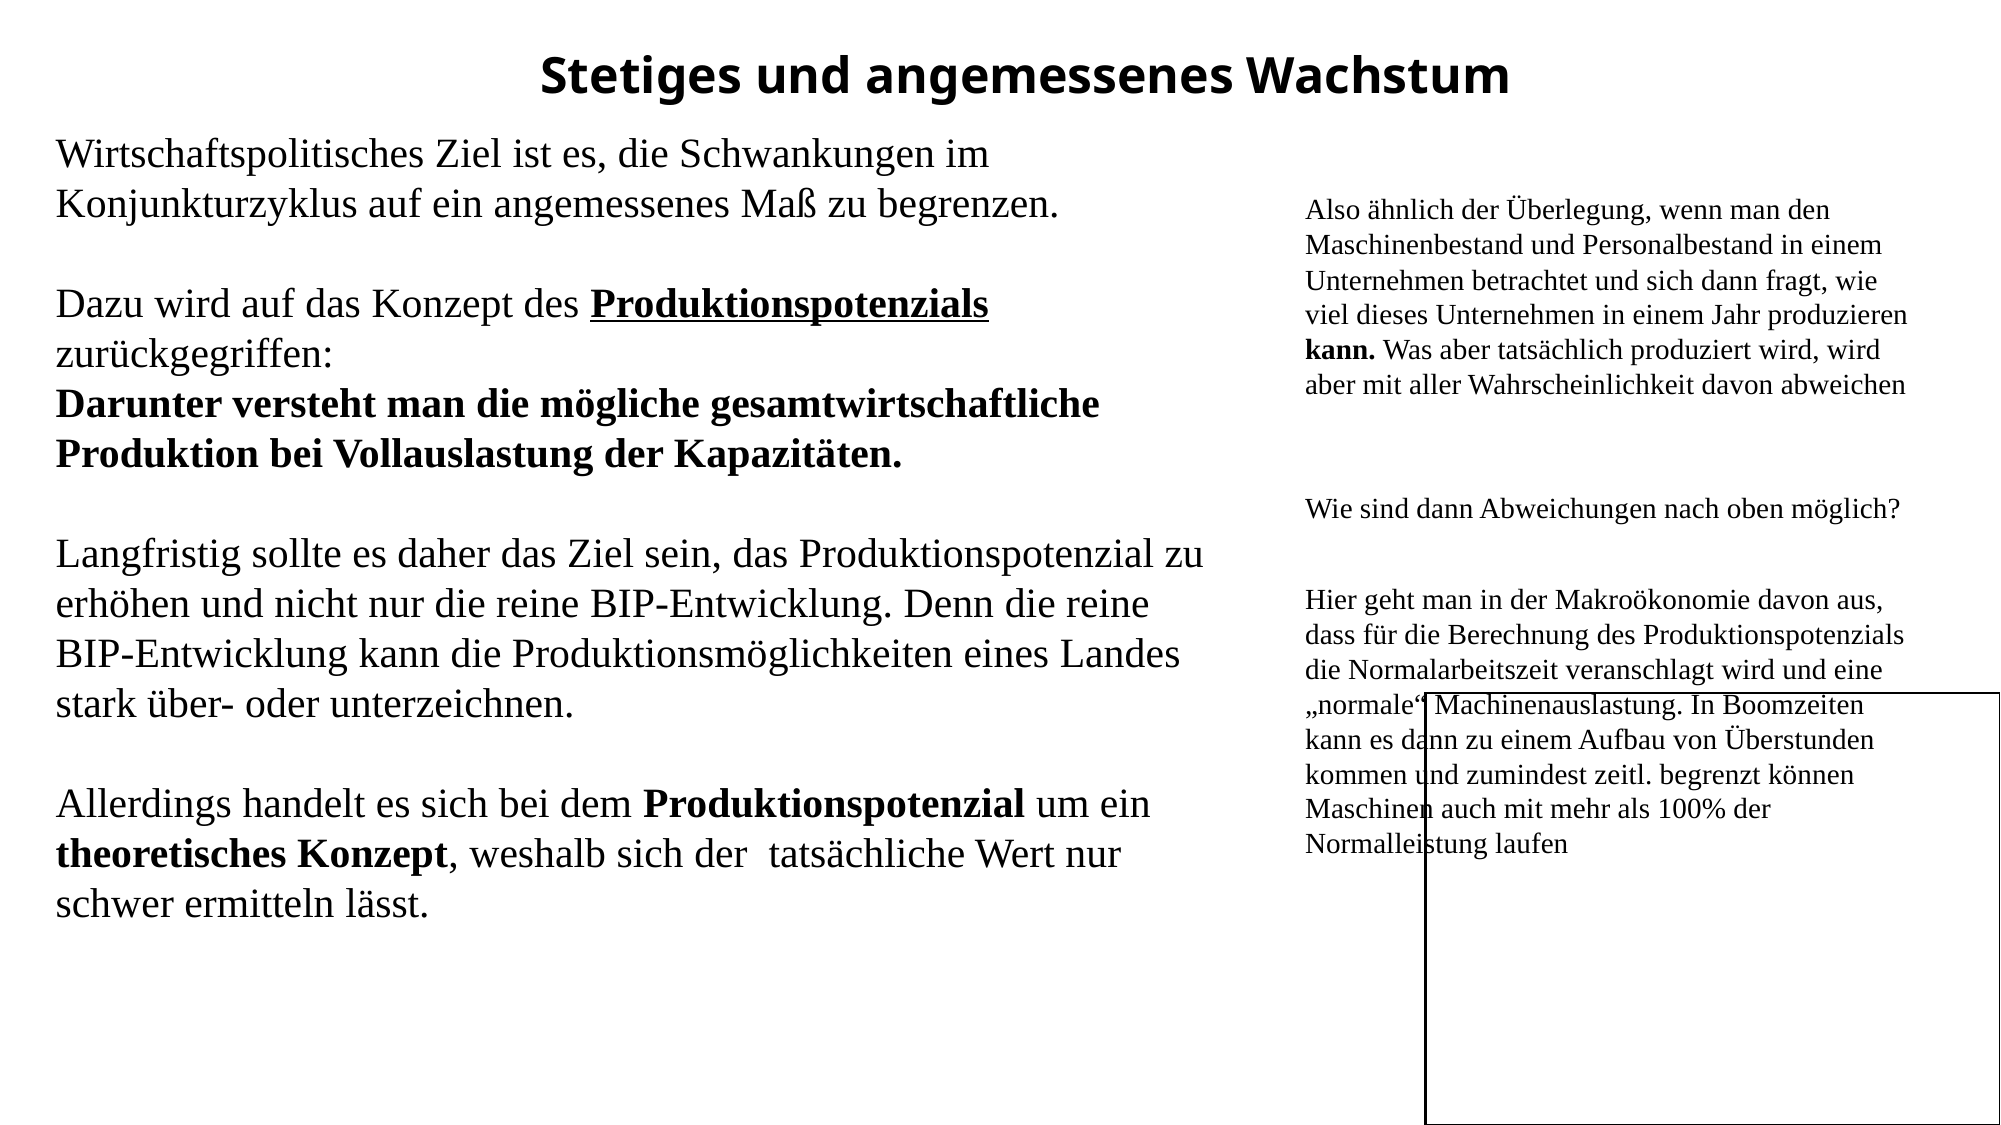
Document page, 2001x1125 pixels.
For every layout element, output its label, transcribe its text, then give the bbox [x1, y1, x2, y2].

text_box Stetiges und angemessenes Wachstum [525, 35, 1673, 111]
text_box Wirtschaftspolitisches Ziel ist es, die Schwankungen im Konjunkturzyklus auf ein angemessenes Maß zu begrenzen. Dazu wird auf das Konzept des Produktionspotenzials zurückgegriffen: Darunter versteht man die mögliche gesamtwirtschaftliche Produktion bei Vollauslastung der Kapazitäten. Langfristig sollte es daher das Ziel sein, das Produktionspotenzial zu erhöhen und nicht nur die reine BIP-Entwicklung. Denn die reine BIP-Entwicklung kann die Produktionsmöglichkeiten eines Landes stark über- oder unterzeichnen. Allerdings handelt es sich bei dem Produktionspotenzial um ein theoretisches Konzept, weshalb sich der tatsächliche Wert nur schwer ermitteln lässt. [40, 118, 1231, 1028]
text_box Hier geht man in der Makroökonomie davon aus, dass für die Berechnung des Produktionspotenzials die Normalarbeitszeit veranschlagt wird und eine „normale“ Machinenauslastung. In Boomzeiten kann es dann zu einem Aufbau von Überstunden kommen und zumindest zeitl. begrenzt können Maschinen auch mit mehr als 100% der Normalleistung laufen [1290, 572, 1934, 819]
text_box Also ähnlich der Überlegung, wenn man den Maschinenbestand und Personalbestand in einem Unternehmen betrachtet und sich dann fragt, wie viel dieses Unternehmen in einem Jahr produzieren kann. Was aber tatsächlich produziert wird, wird aber mit aller Wahrscheinlichkeit davon abweichen [1290, 183, 1934, 429]
text_box Wie sind dann Abweichungen nach oben möglich? [1290, 481, 1934, 549]
text_box [1424, 692, 2000, 1125]
